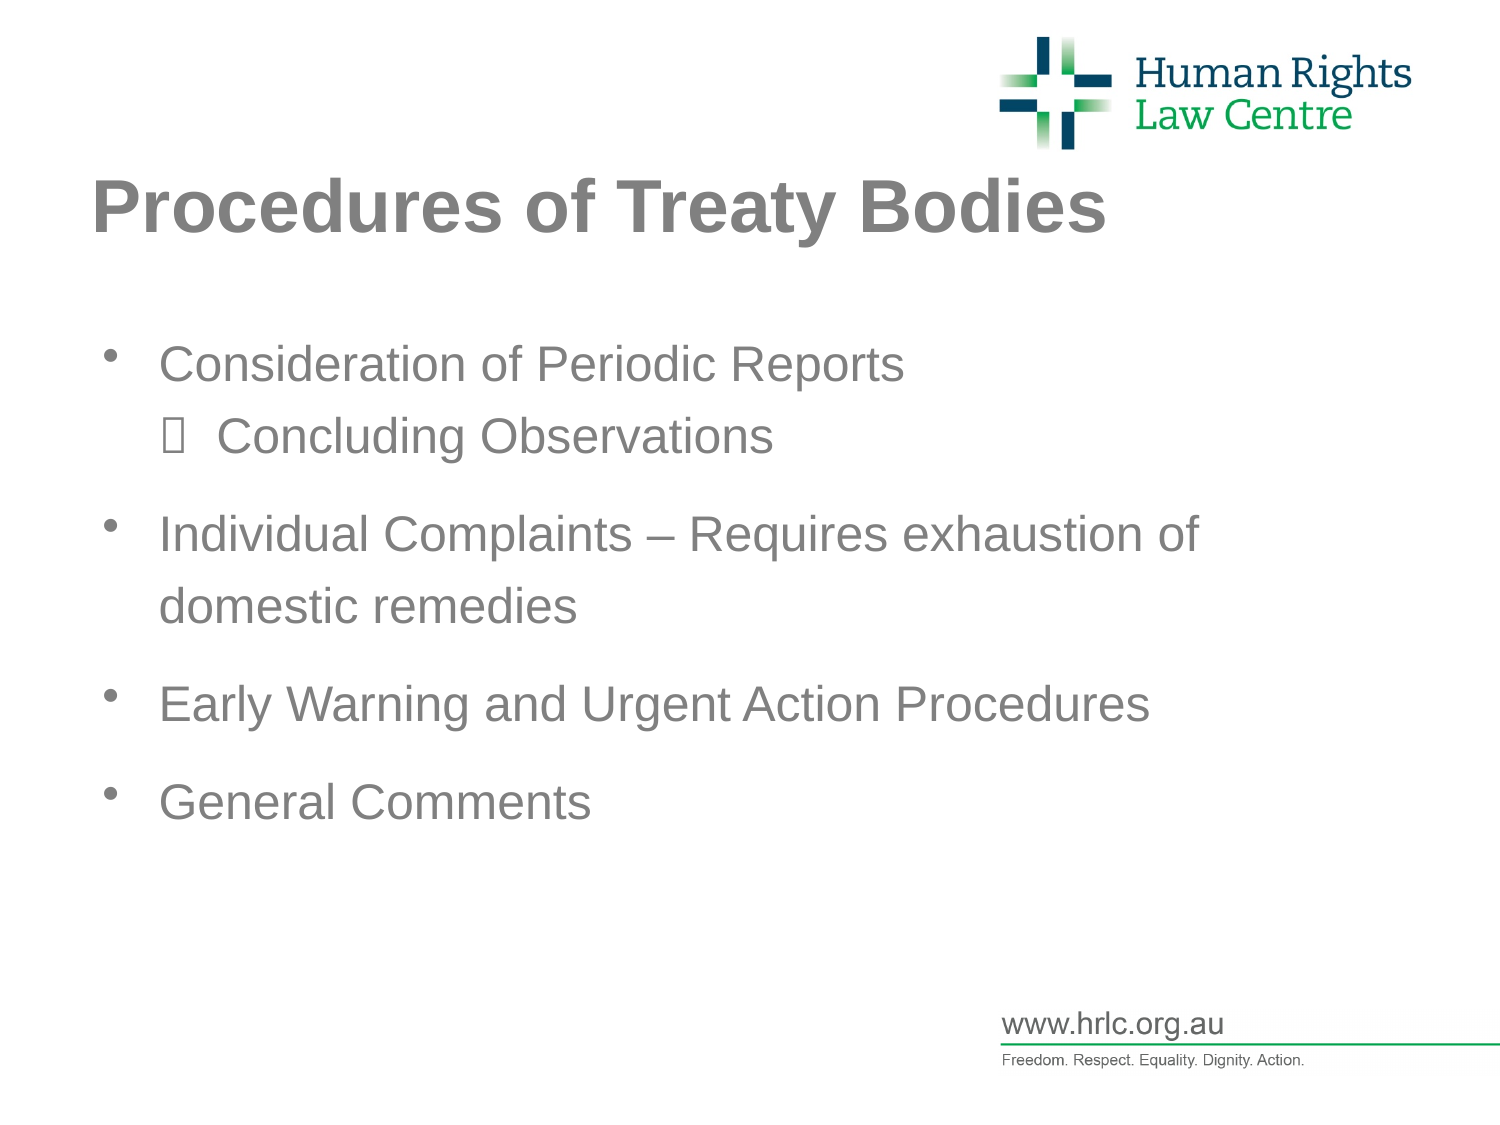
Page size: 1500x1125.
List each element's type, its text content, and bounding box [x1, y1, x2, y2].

text_box Consideration of Periodic Reports  Concluding Observations Individual Complaints – Requires exhaustion of domestic remedies Early Warning and Urgent Action Procedures General Comments [87, 312, 1411, 933]
title Procedures of Treaty Bodies [76, 125, 1400, 280]
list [997, 1009, 1500, 1077]
picture [985, 30, 1424, 156]
